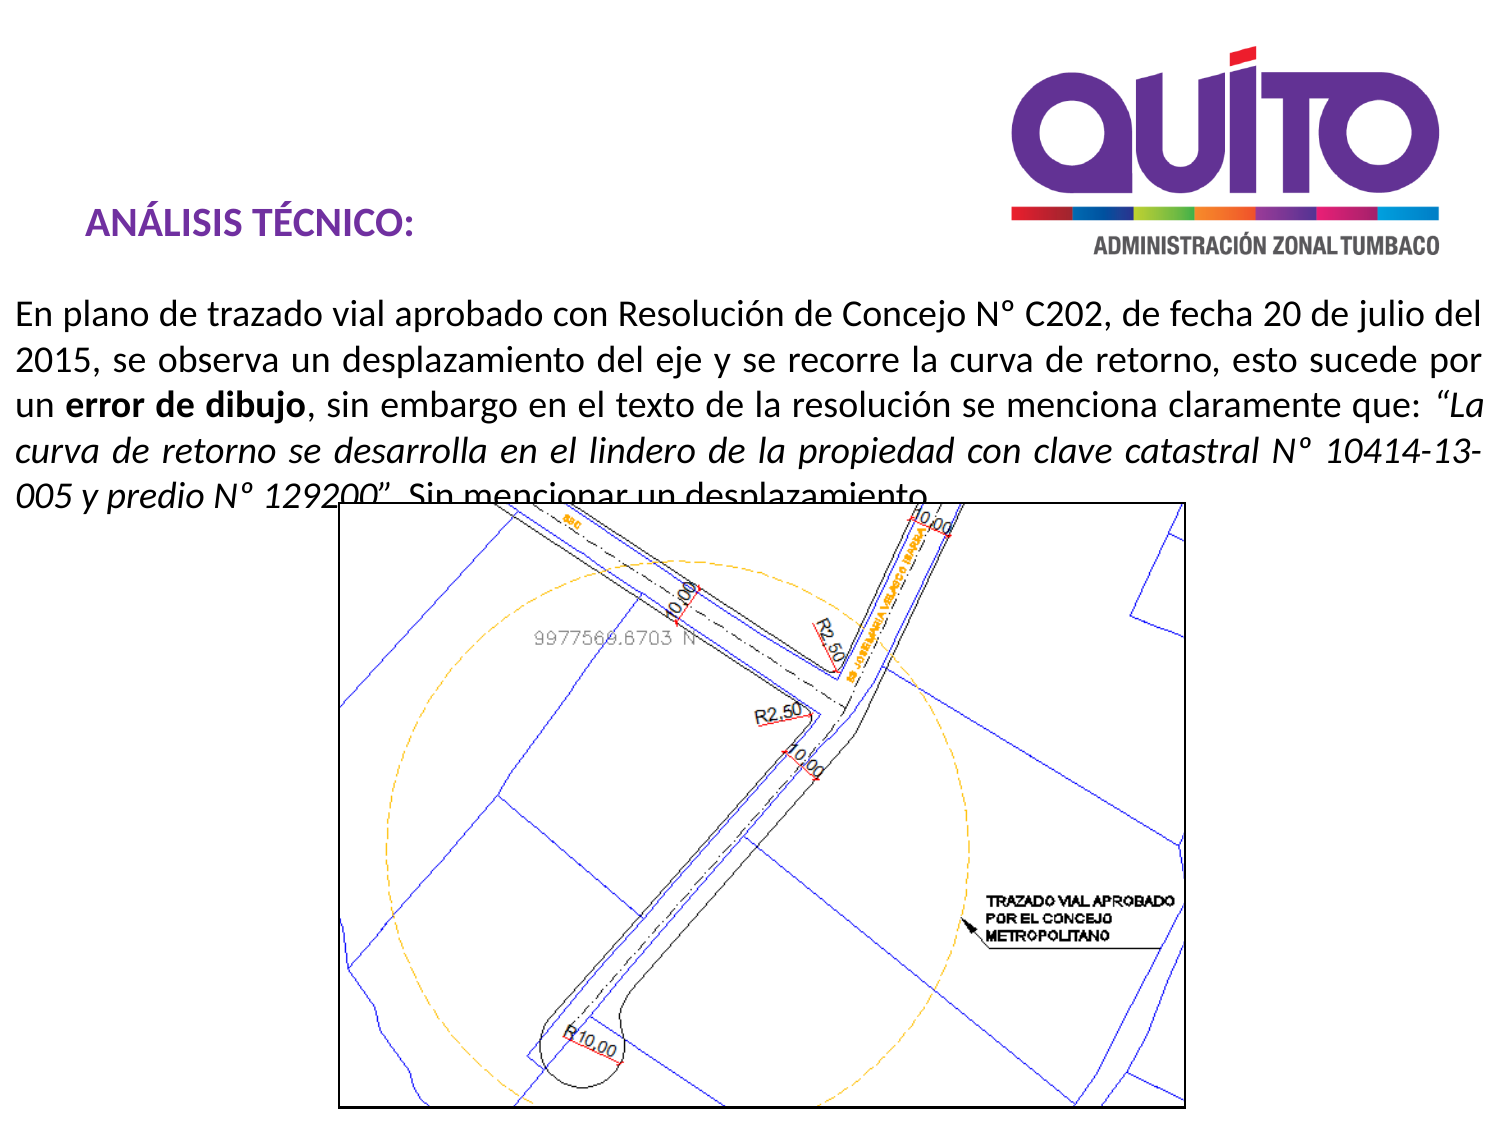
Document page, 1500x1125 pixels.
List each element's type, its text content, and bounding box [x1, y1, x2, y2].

picture [948, 0, 1500, 314]
picture [339, 503, 1184, 1107]
subtitle En plano de trazado vial aprobado con Resolución de Concejo Nº C202, de fecha 20 de julio del 2015, se observa un desplazamiento del eje y se recorre la curva de retorno, esto sucede por un error de dibujo, sin embargo en el texto de la resolución se menciona claramente que: “La curva de retorno se desarrolla en el lindero de la propiedad con clave catastral Nº 10414-13-005 y predio Nº 129200”. Sin mencionar un desplazamiento. [0, 281, 1500, 528]
text_box ANÁLISIS TÉCNICO: [70, 187, 715, 258]
